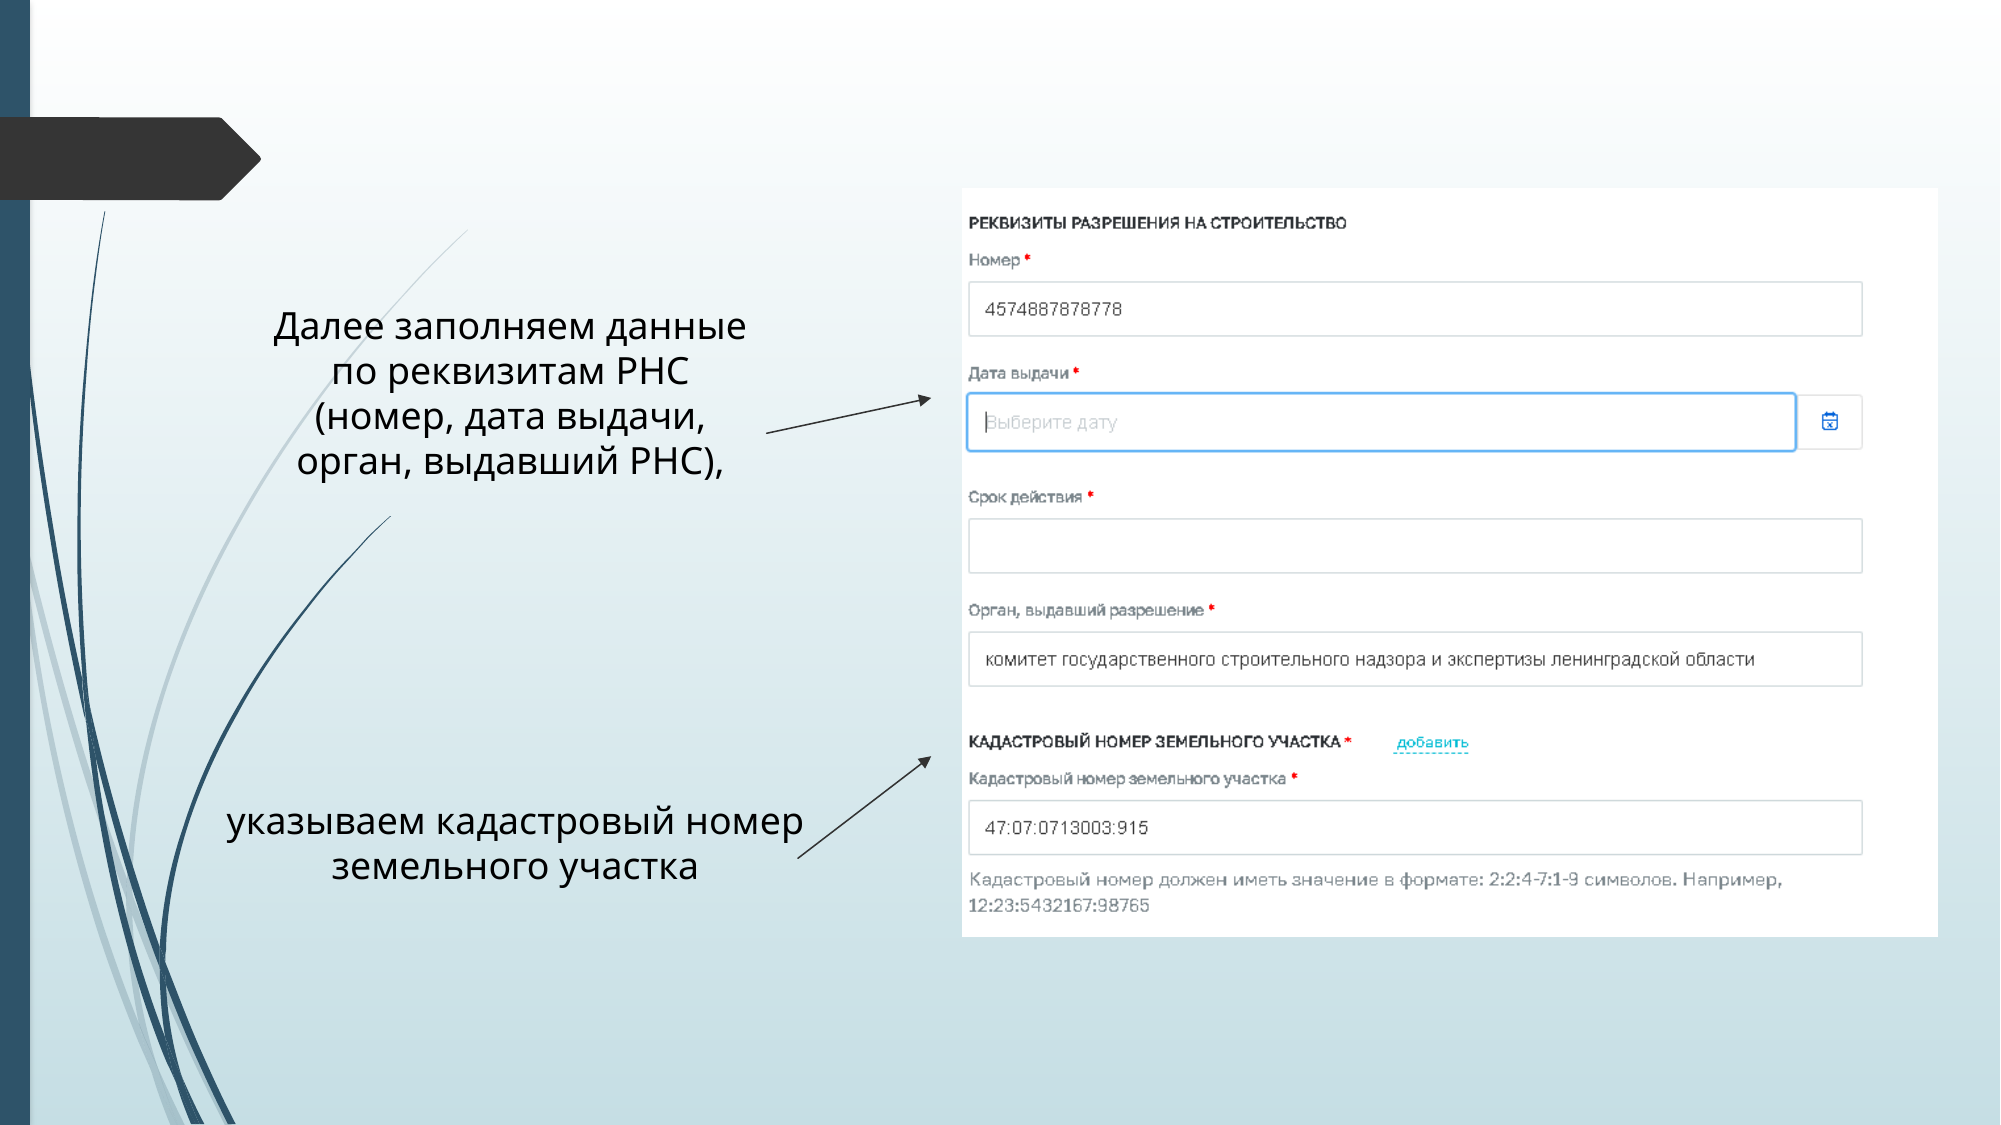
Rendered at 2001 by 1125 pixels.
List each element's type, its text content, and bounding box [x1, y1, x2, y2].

text_box Далее заполняем данные по реквизитам РНС (номер, дата выдачи, орган, выдавший РНС), указываем кадастровый номер земельного участка [99, 294, 932, 894]
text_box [766, 397, 932, 434]
picture [962, 188, 1938, 937]
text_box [797, 755, 932, 859]
